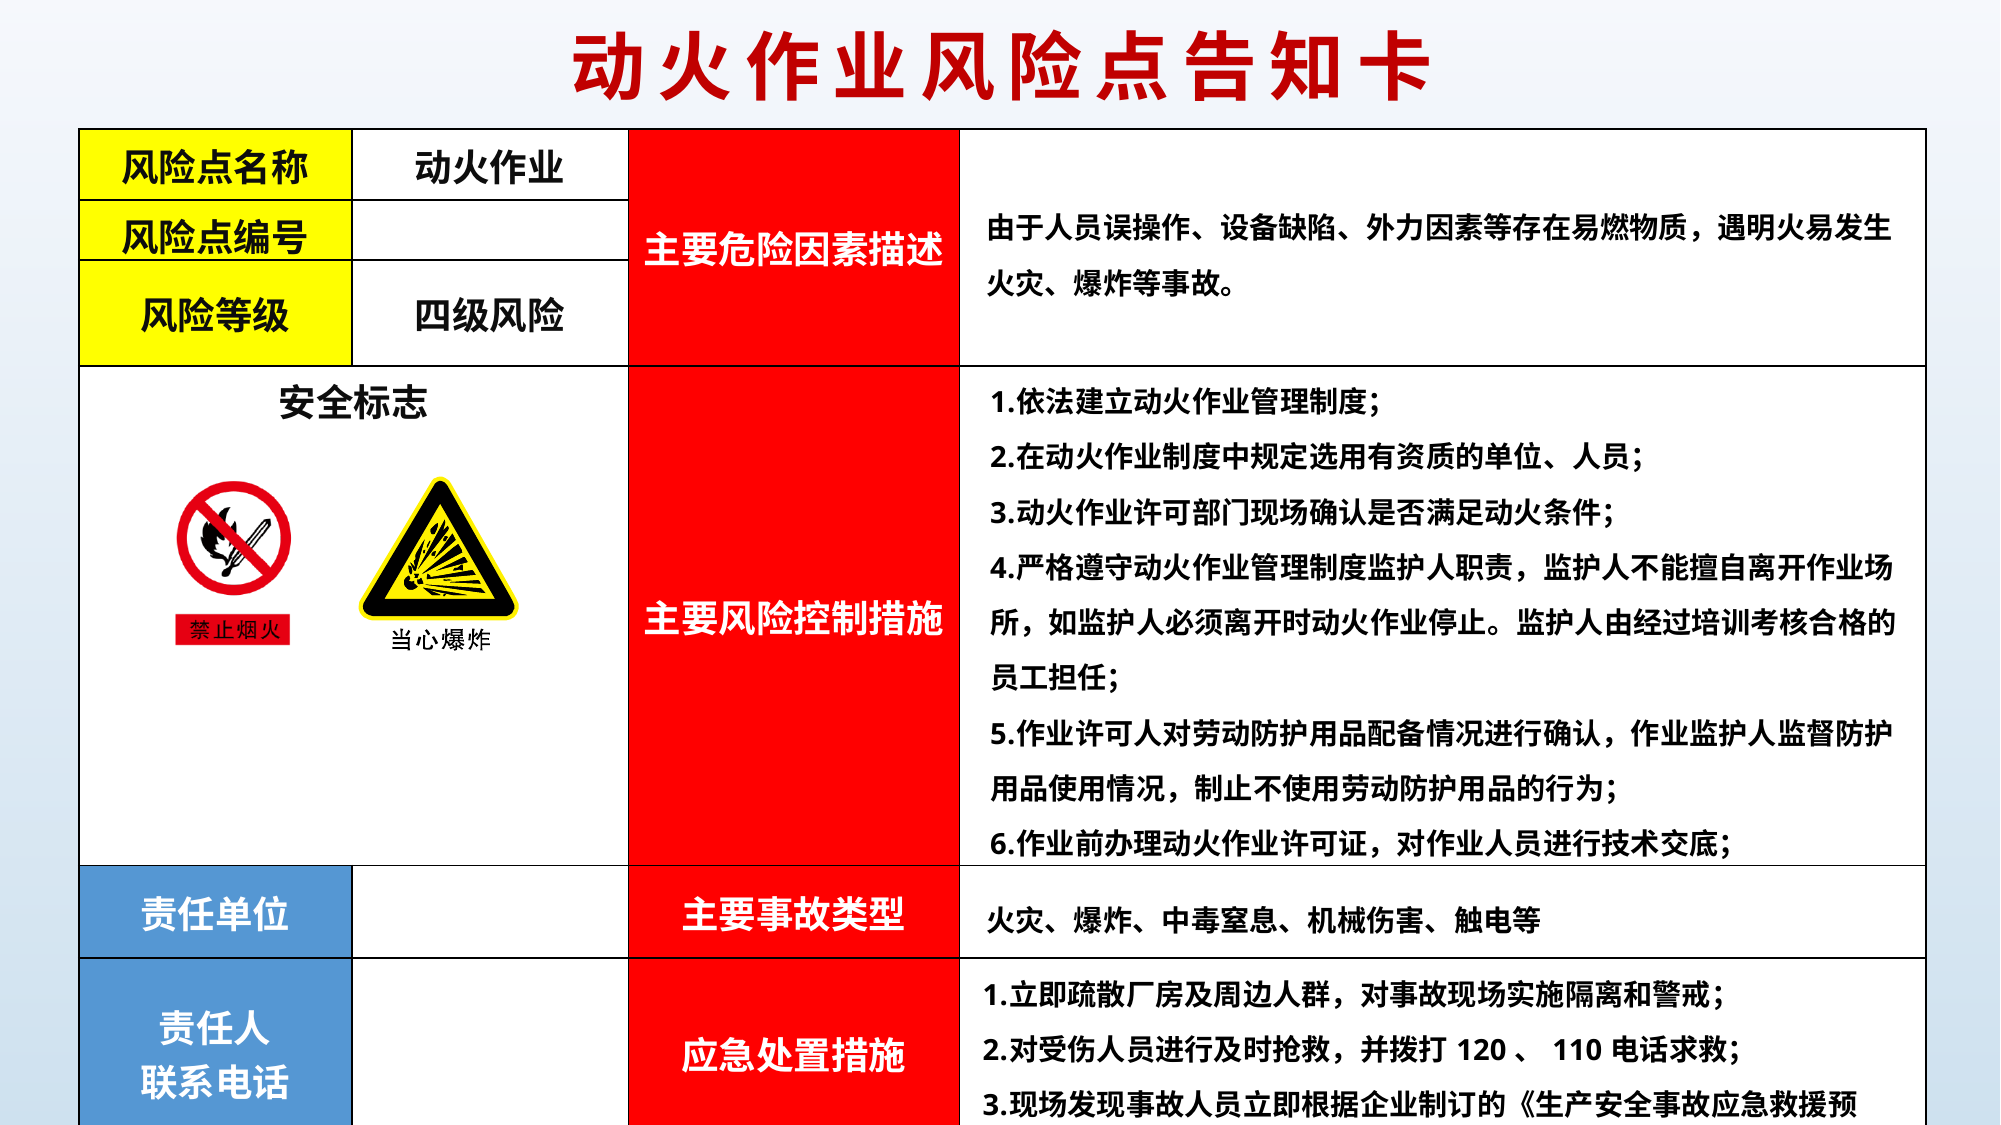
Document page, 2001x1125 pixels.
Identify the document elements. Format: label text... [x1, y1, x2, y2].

table_header 由于人员误操作、设备缺陷、外力因素等存在易燃物质，遇明火易发生火灾、爆炸等事故。 [960, 130, 1925, 365]
table_cell 责任单位 [80, 866, 351, 957]
table_cell 风险点编号 [80, 201, 351, 259]
table_cell [353, 866, 628, 957]
table_cell [353, 959, 628, 1125]
table_cell 主要风险控制措施 [629, 367, 959, 865]
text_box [358, 476, 519, 651]
table_cell 安全标志 [80, 367, 628, 865]
table_header 风险点名称 [80, 130, 351, 199]
table_cell 责任人 联系电话 [80, 959, 351, 1125]
table_cell 风险等级 [80, 261, 351, 365]
text_box 动火作业风险点告知卡 [350, 12, 1653, 118]
table_cell 火灾、爆炸、中毒窒息、机械伤害、触电等 [960, 866, 1925, 957]
table_cell 依法建立动火作业管理制度； 在动火作业制度中规定选用有资质的单位、人员； 动火作业许可部门现场确认是否满足动火条件； 严格遵守动火作业管理制度监护人职责，监护人不能擅自离开作业场所，如监护人必须离开时动火作业停止。监护人由经过培训考核合格的员工担任； 作业许可人对劳动防护用品配备情况进行确认，作业监护人监督防护用品使用情况，制止不使用劳动防护用品的行为； 作业前办理动火作业许可证，对作业人员进行技术交底； 严格执行动火作业管理制度，作业部门清理现场易燃易爆物质，作业许可人确认现场可燃物清理干净。 [960, 367, 1925, 865]
table_cell 四级风险 [353, 261, 628, 365]
table_header 主要危险因素描述 [629, 130, 959, 365]
table_cell 主要事故类型 [629, 866, 959, 957]
table_cell 应急处置措施 [629, 959, 959, 1125]
table_header 动火作业 [353, 130, 628, 199]
table_cell [353, 201, 628, 259]
table_cell 立即疏散厂房及周边人群，对事故现场实施隔离和警戒； 对受伤人员进行及时抢救，并拨打120、110电话求救； 现场发现事故人员立即根据企业制订的《生产安全事故应急救援预案》规定的流程向企业相关管理人员进行事故报告。 [960, 959, 1925, 1125]
picture [165, 475, 299, 651]
